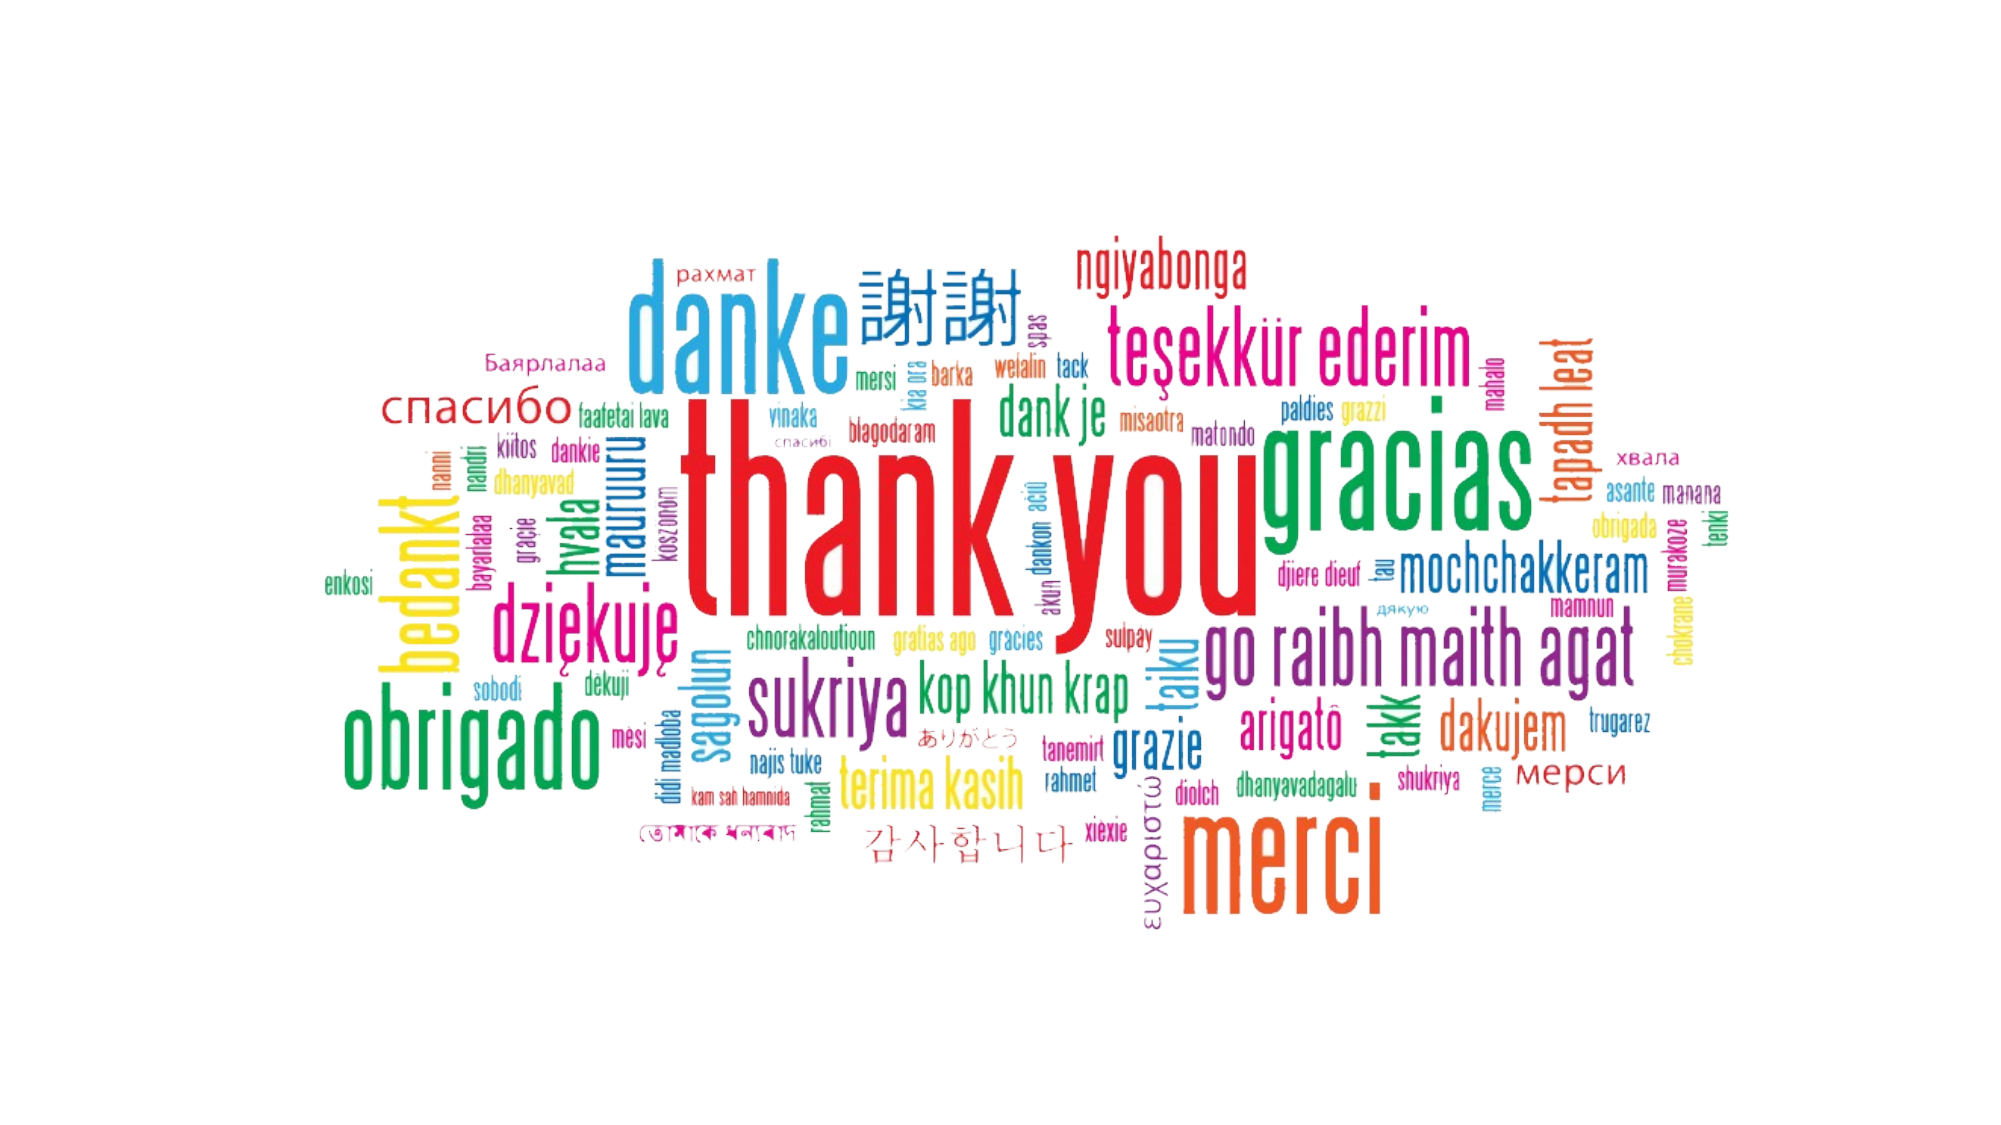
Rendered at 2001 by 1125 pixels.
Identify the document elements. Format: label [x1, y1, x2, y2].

list [307, 222, 1742, 937]
